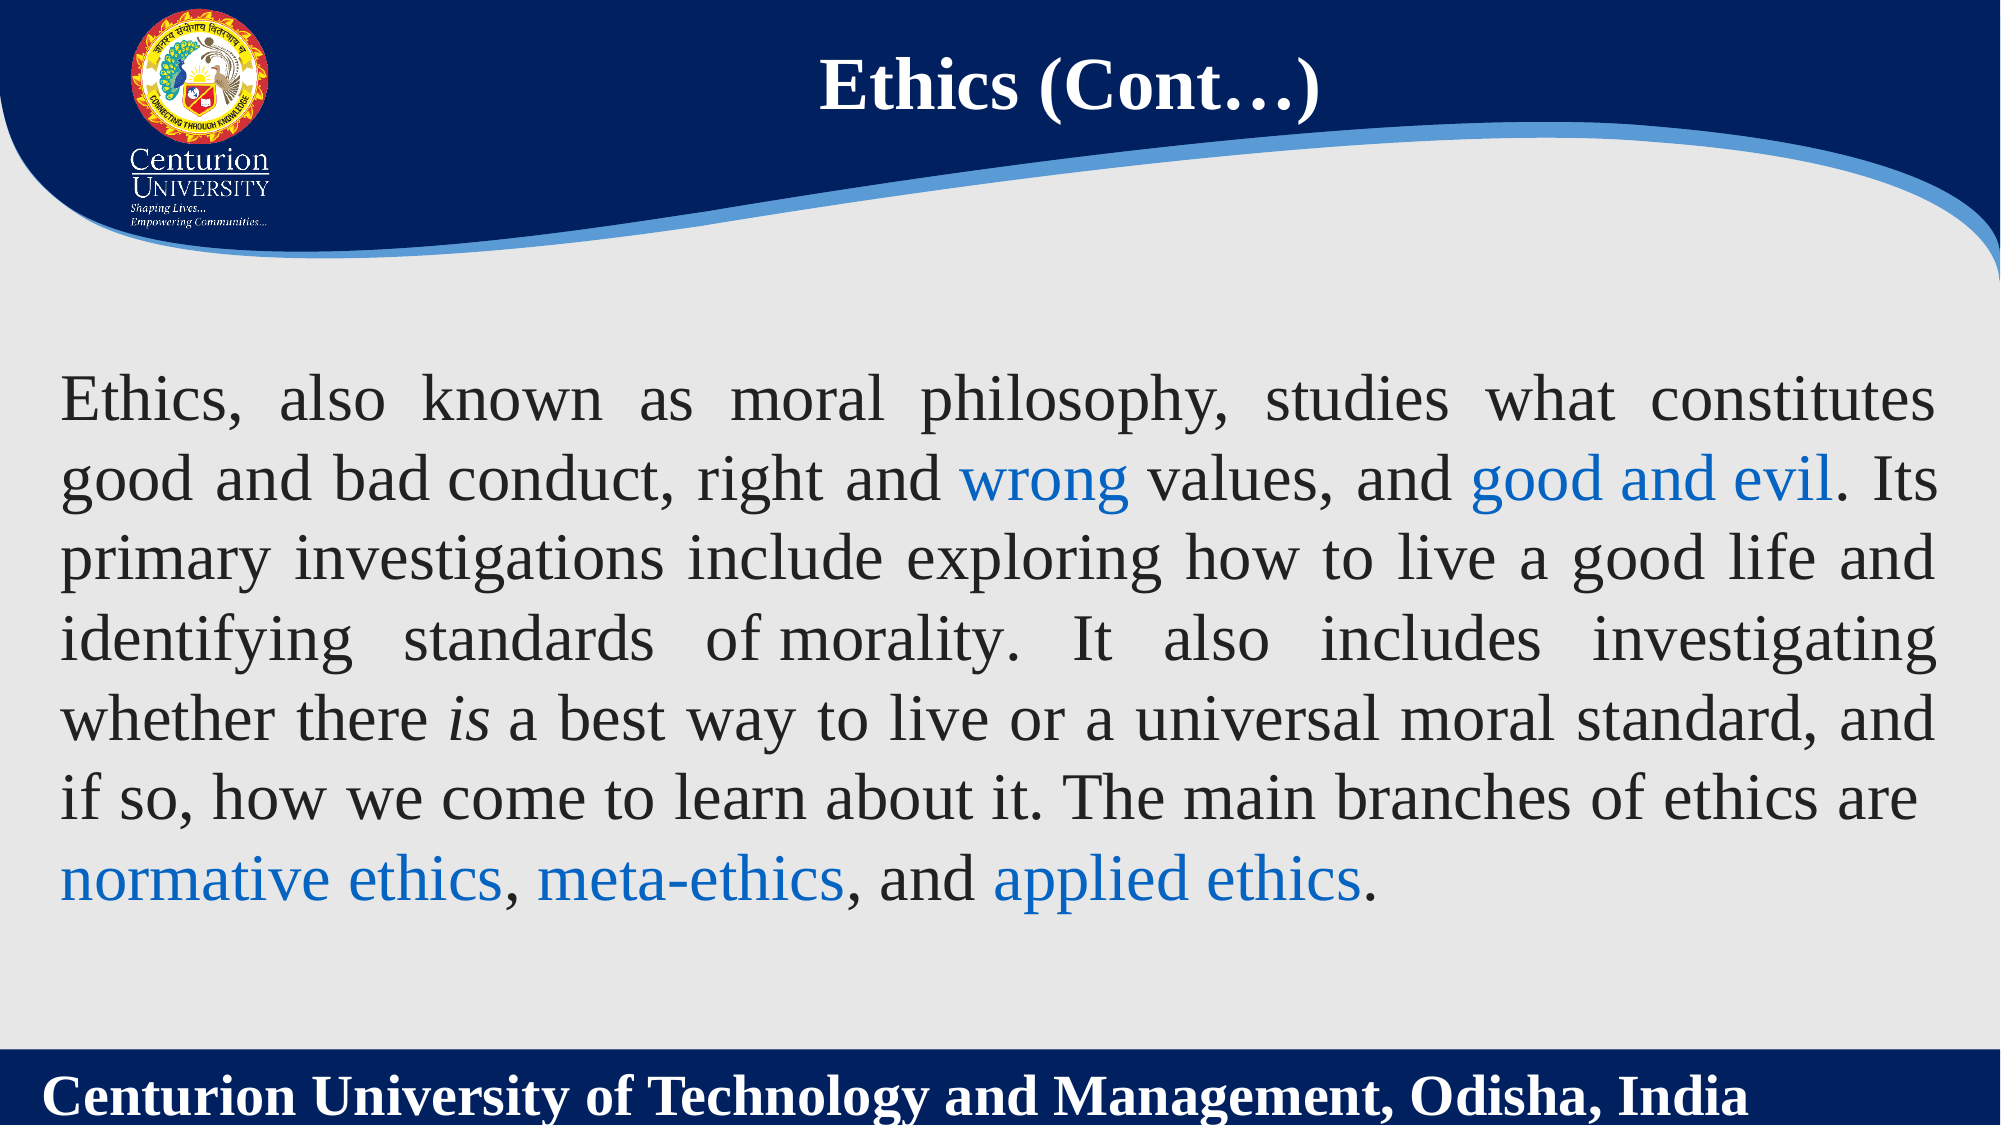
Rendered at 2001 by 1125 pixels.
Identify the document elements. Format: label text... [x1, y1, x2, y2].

picture [126, 5, 272, 231]
text_box Ethics (Cont…) [568, 26, 1573, 132]
text_box Ethics, also known as moral philosophy, studies what constitutes good and bad conduct, right and wrong values, and good and evil. Its primary investigations include exploring how to live a good life and identifying standards of morality. It also includes investigating whether there is a best way to live or a universal moral standard, and if so, how we come to learn about it. The main branches of ethics are normative ethics, meta-ethics, and applied ethics. [45, 346, 1955, 921]
